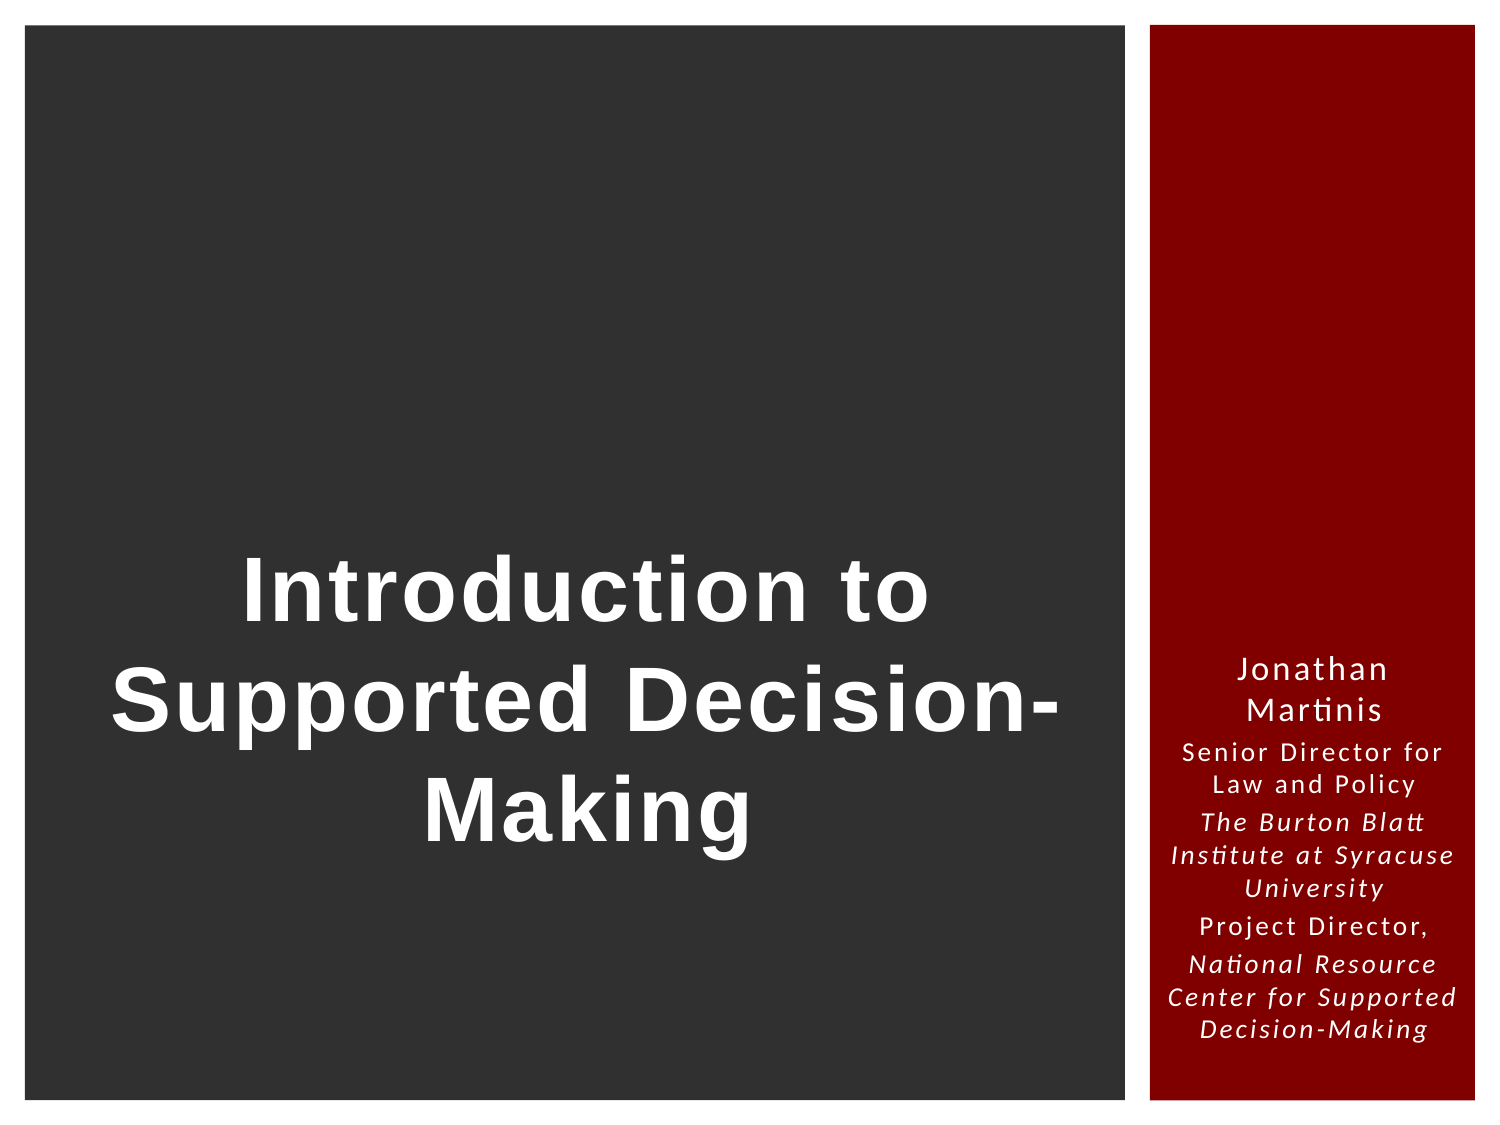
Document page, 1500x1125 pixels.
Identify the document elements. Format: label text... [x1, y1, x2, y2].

subtitle Jonathan Martinis Senior Director for Law and Policy The Burton Blatt Institute at Syracuse University Project Director, National Resource Center for Supported Decision-Making [1151, 627, 1477, 1063]
title Introduction to Supported Decision-Making [61, 372, 1115, 1017]
